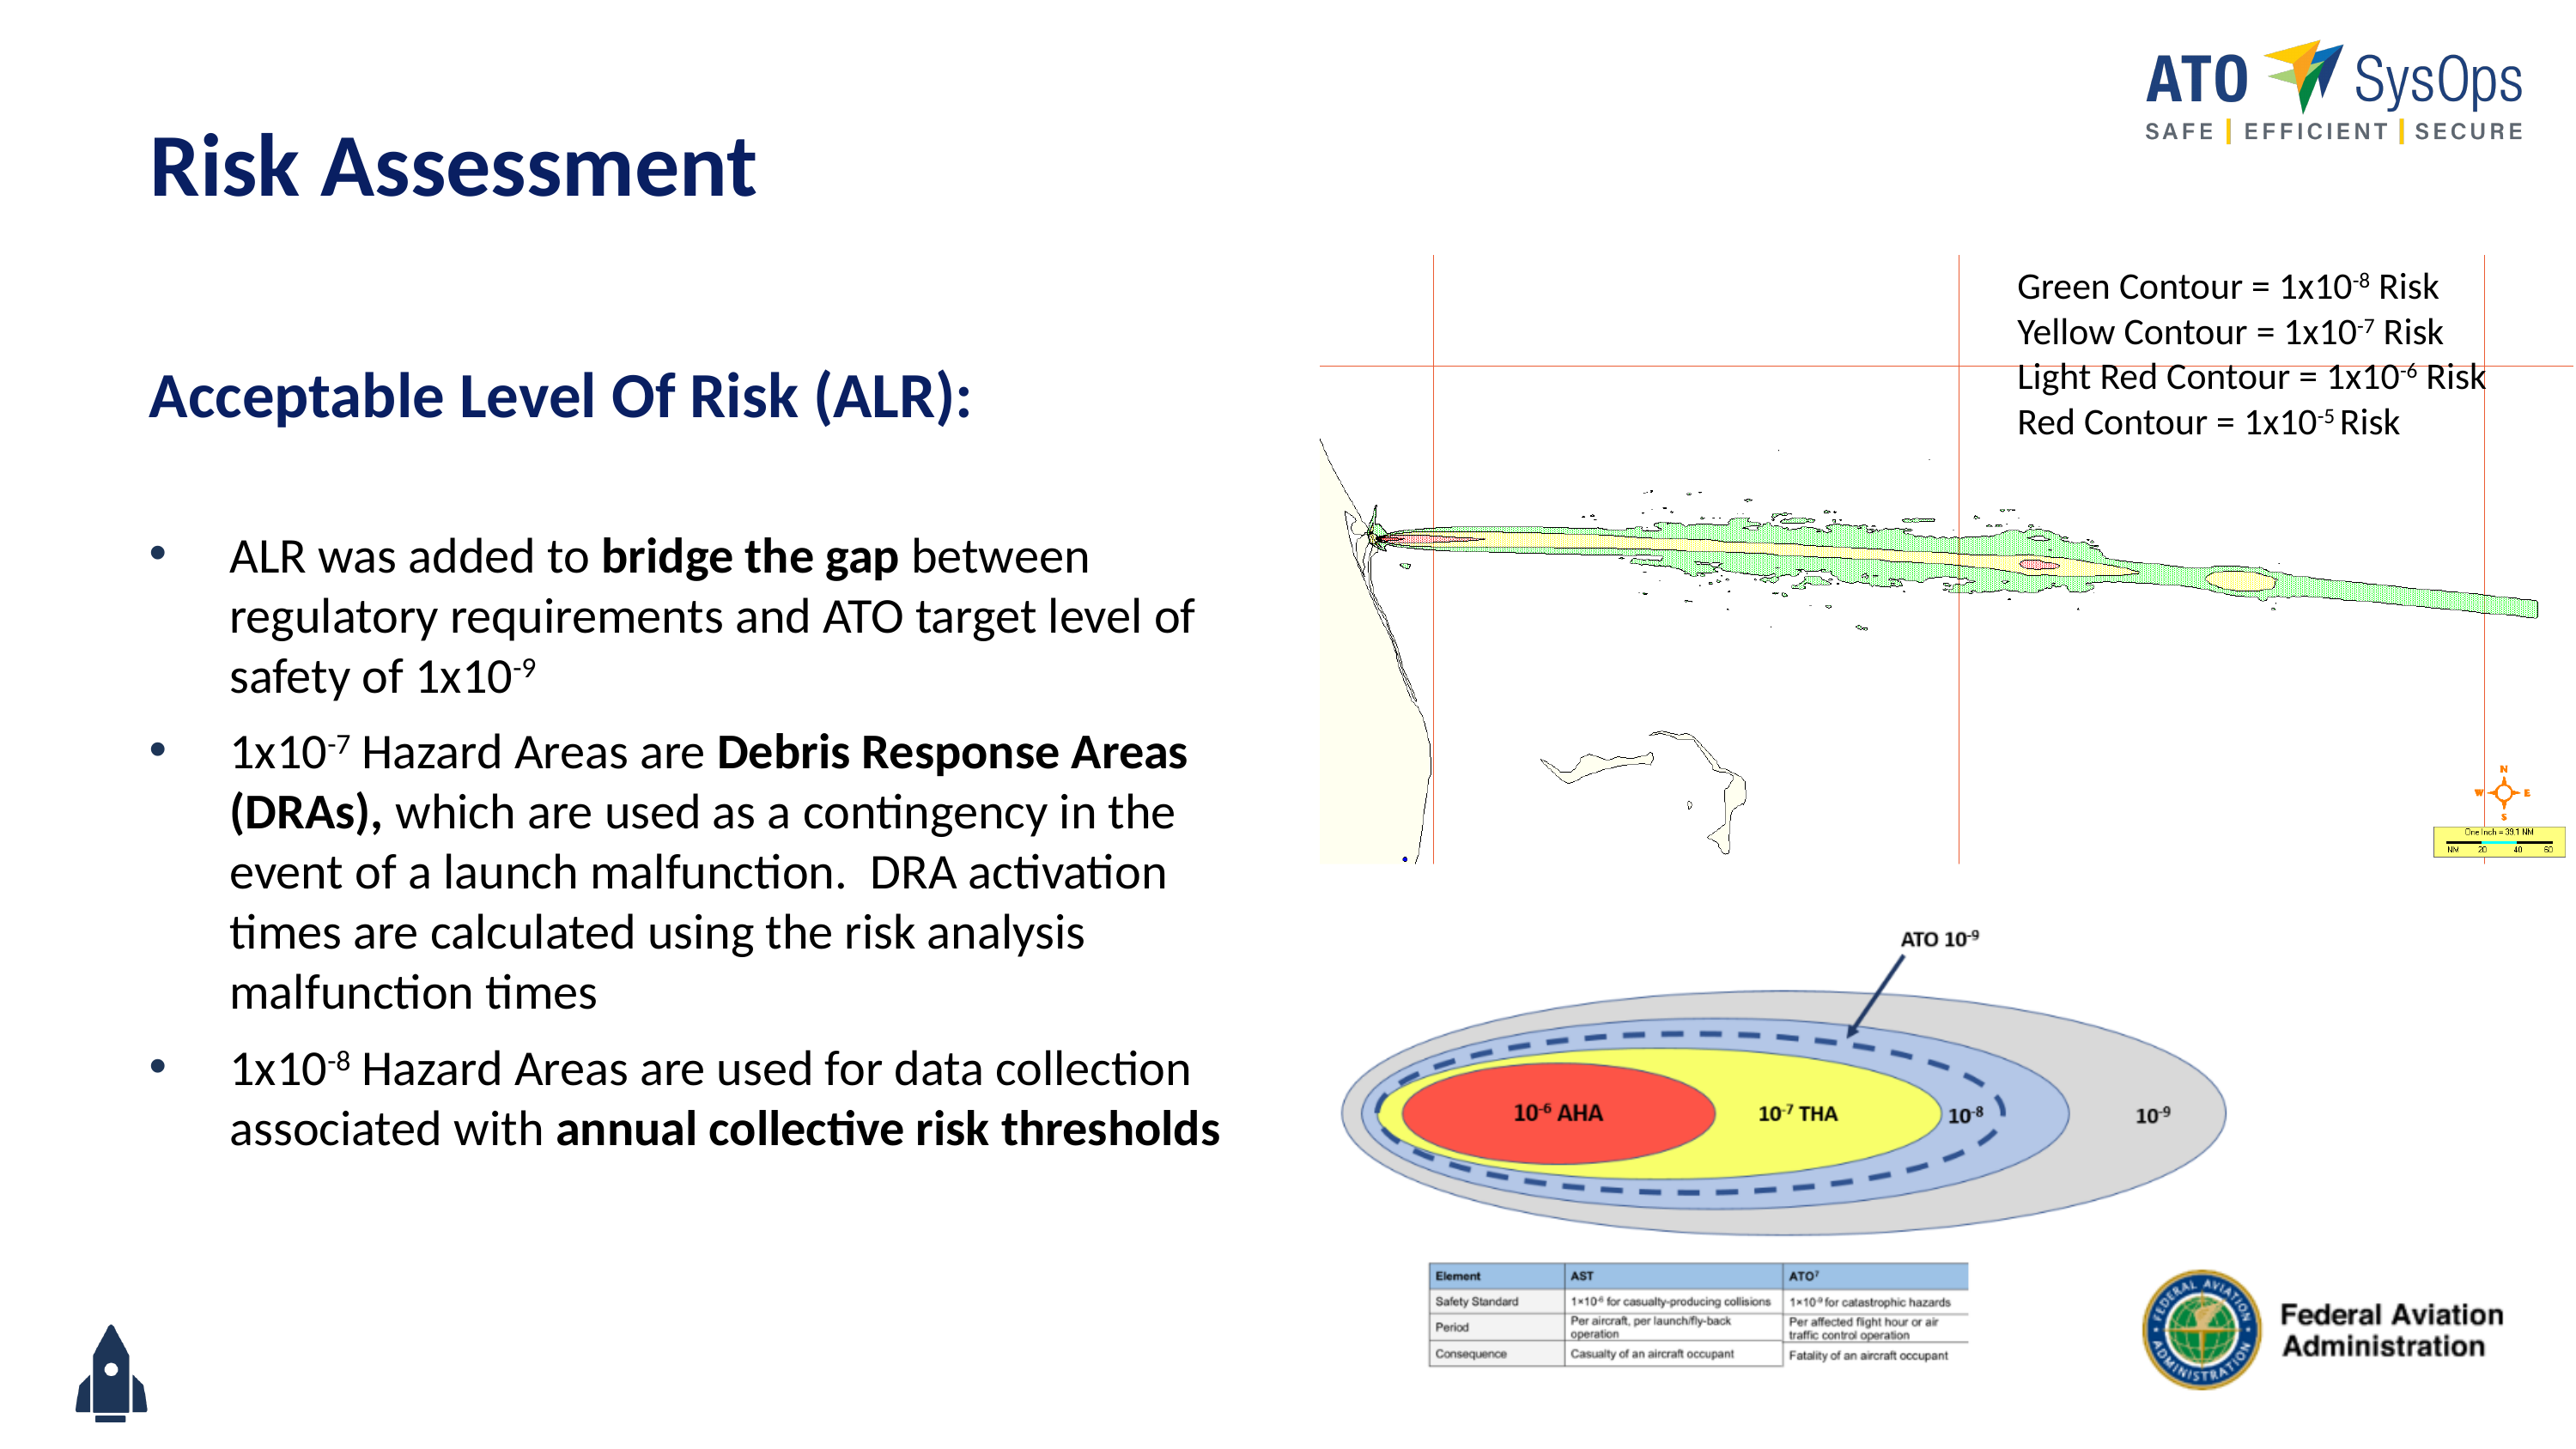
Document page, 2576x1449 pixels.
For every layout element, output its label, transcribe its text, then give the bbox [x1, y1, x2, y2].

picture [1320, 912, 2530, 1410]
text_box Risk Assessment [149, 112, 2555, 208]
picture [1320, 255, 2573, 864]
picture [75, 1325, 148, 1422]
picture [2146, 38, 2523, 112]
text_box Acceptable Level Of Risk (ALR): ALR was added to bridge the gap between regulatory requirements and ATO target level of safety of 1x10-9 1x10-7 Hazard Areas are Debris Response Areas (DRAs), which are used as a contingency in the event of a launch malfunction. DRA activation times are calculated using the risk analysis malfunction times 1x10-8 Hazard Areas are used for data collection associated with annual collective risk thresholds [149, 353, 1252, 512]
